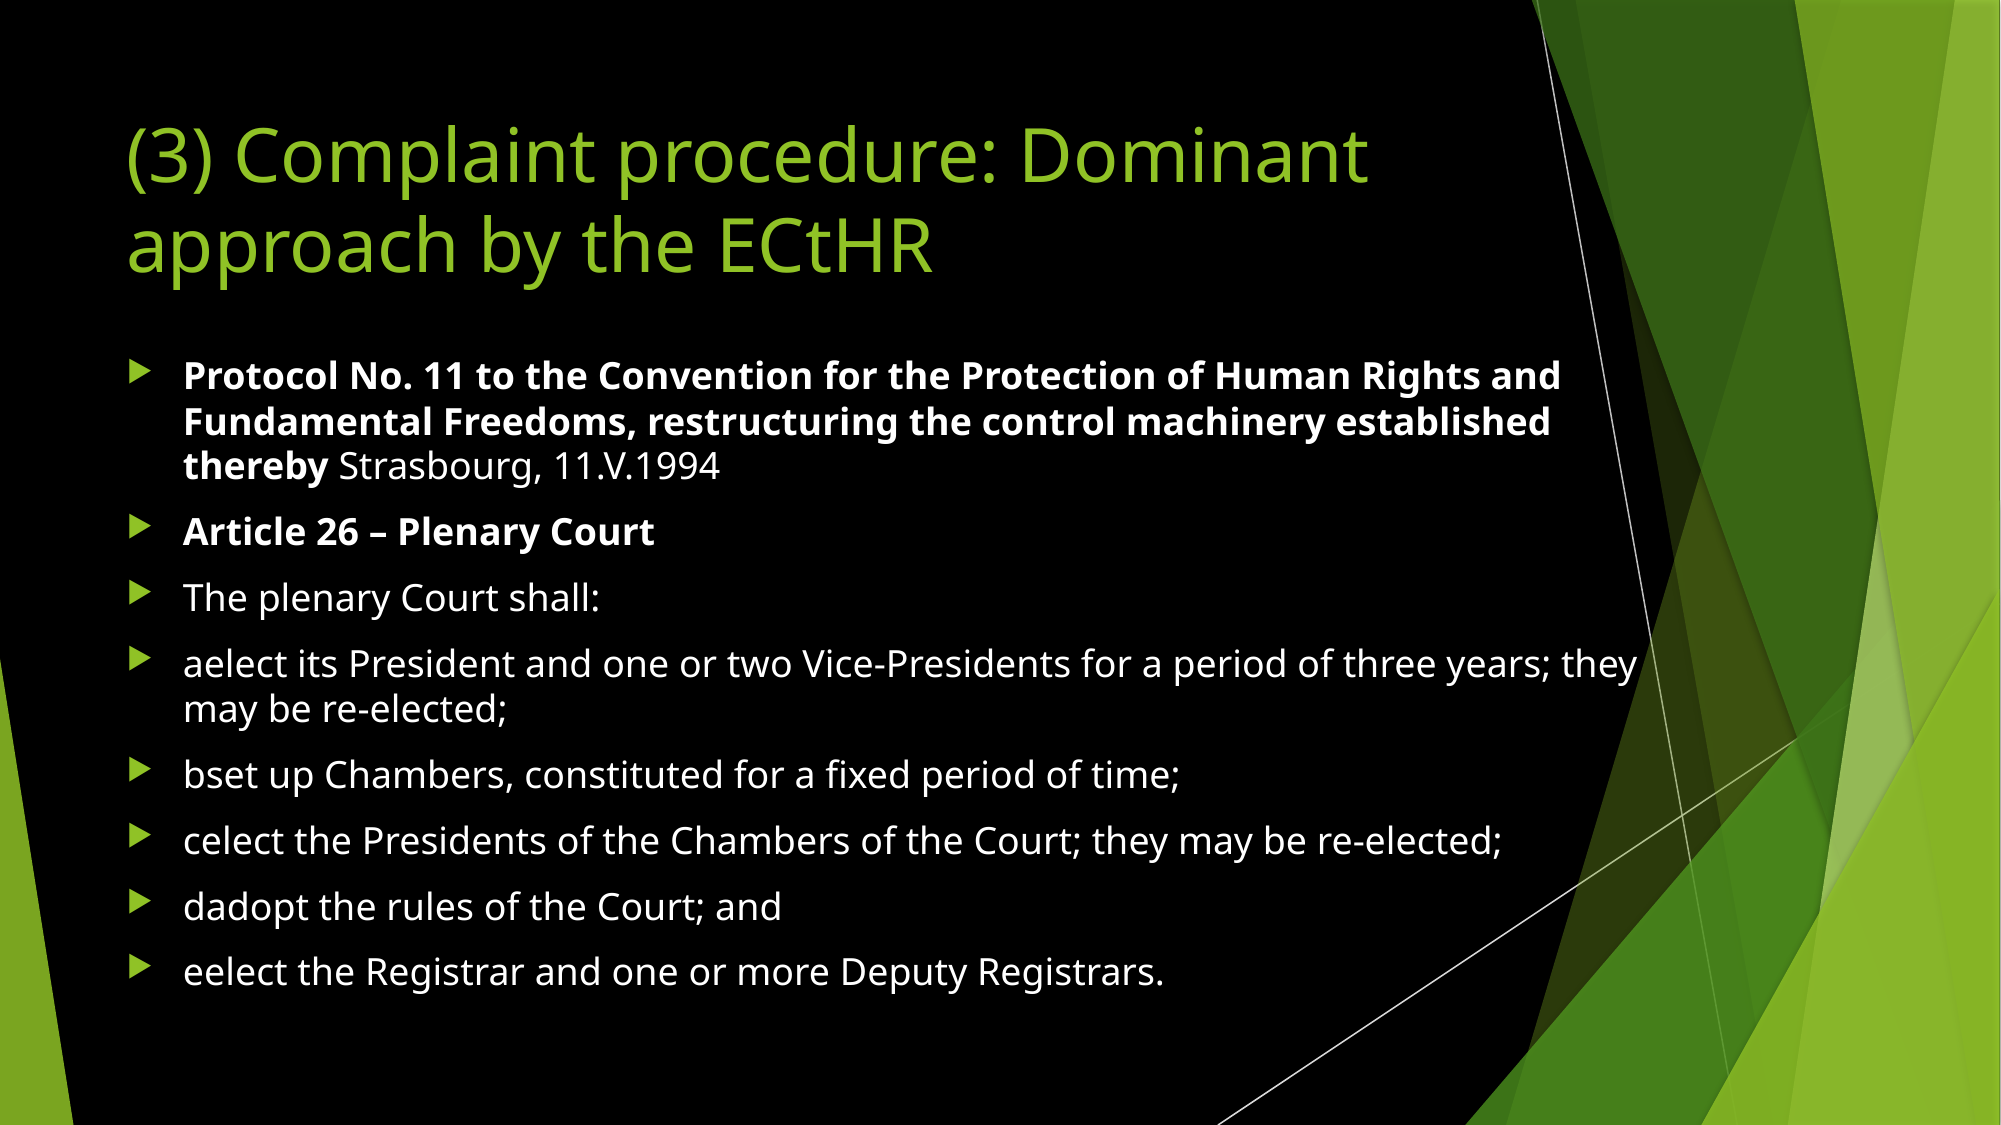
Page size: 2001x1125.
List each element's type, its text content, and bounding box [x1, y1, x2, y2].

list Protocol No. 11 to the Convention for the Protection of Human Rights and Fundamental Freedoms, restructuring the control machinery established thereby Strasbourg, 11.V.1994 Article 26 – Plenary Court The plenary Court shall: aelect its President and one or two Vice-Presidents for a period of three years; they may be re-elected; bset up Chambers, constituted for a fixed period of time; celect the Presidents of the Chambers of the Court; they may be re-elected; dadopt the rules of the Court; and eelect the Registrar and one or more Deputy Registrars. [111, 345, 1689, 1094]
title (3) Complaint procedure: Dominant approach by the ECtHR [111, 99, 1522, 317]
